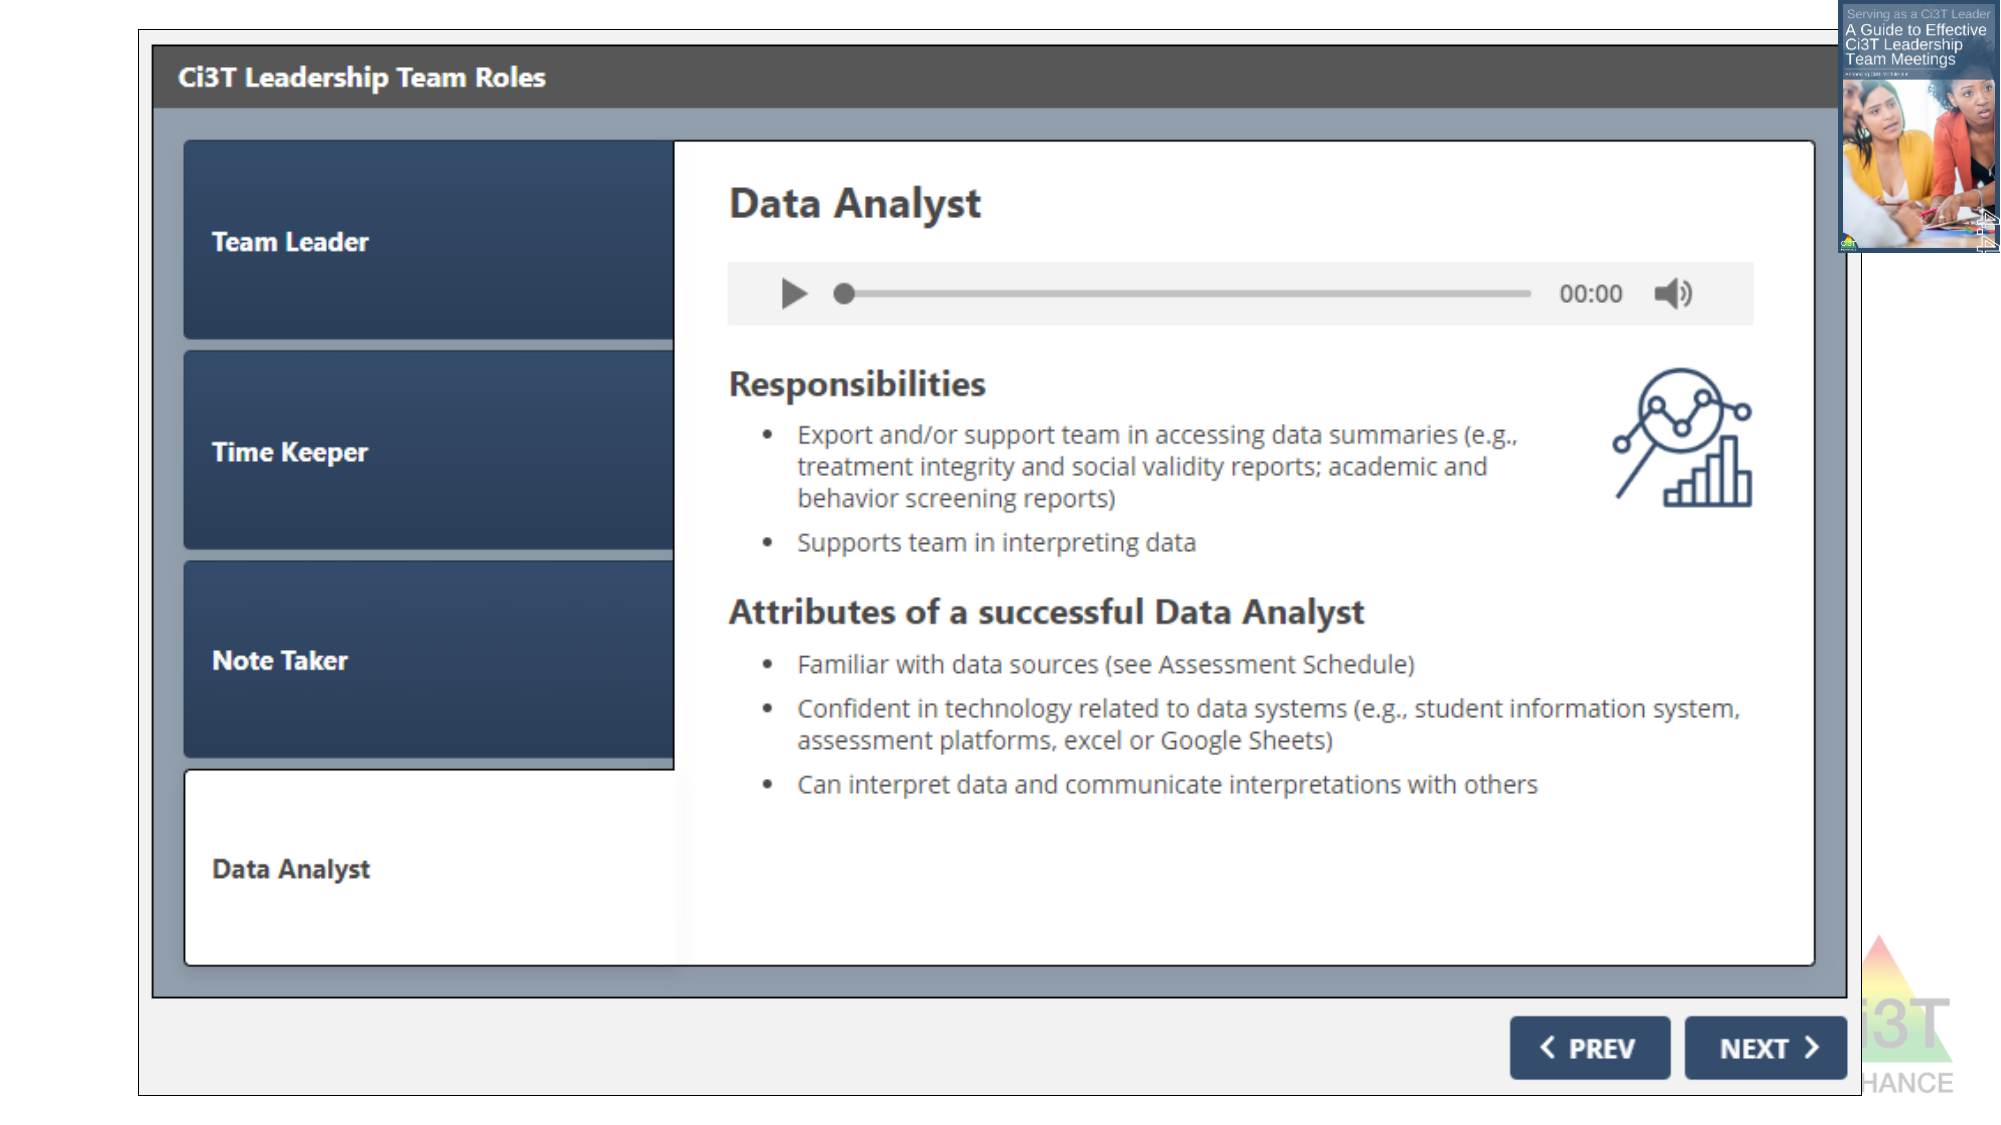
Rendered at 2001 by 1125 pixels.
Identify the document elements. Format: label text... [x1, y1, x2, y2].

picture [138, 0, 2000, 1096]
table_cell Ci3T EMPOWER Session 6 [1783, 920, 1970, 1103]
